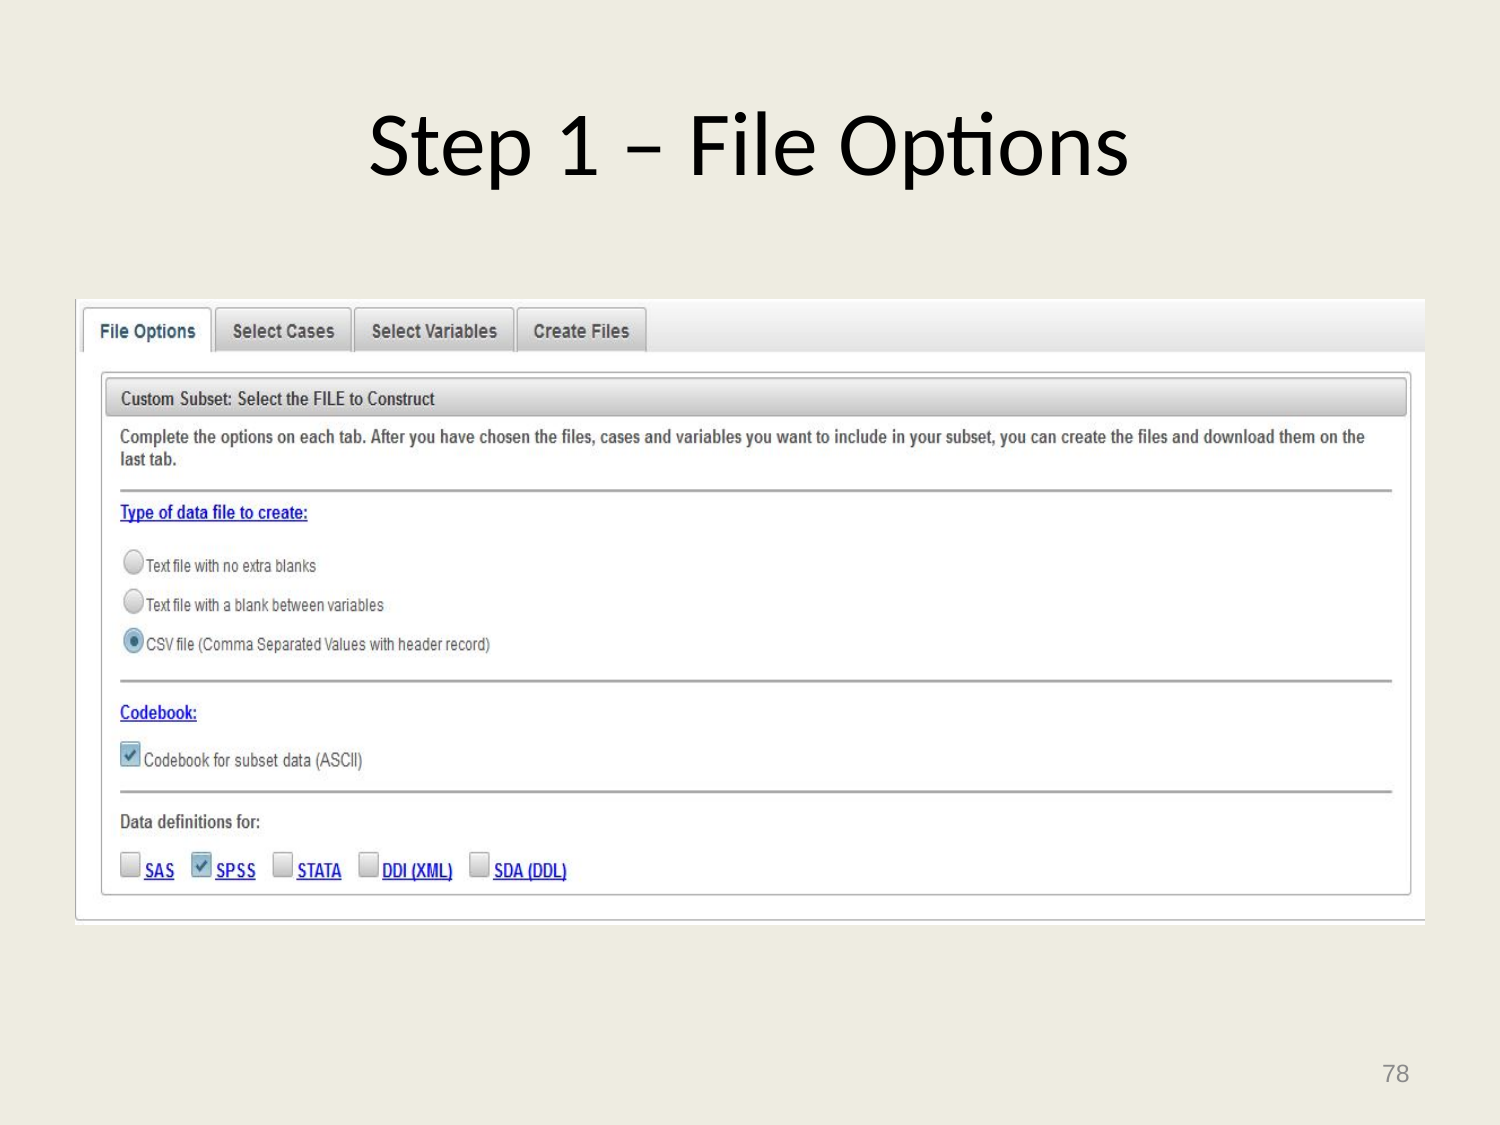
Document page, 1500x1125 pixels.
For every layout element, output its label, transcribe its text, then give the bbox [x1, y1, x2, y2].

title Step 1 – File Options [75, 45, 1425, 233]
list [74, 299, 1426, 926]
slide_number 78 [1074, 1042, 1425, 1103]
